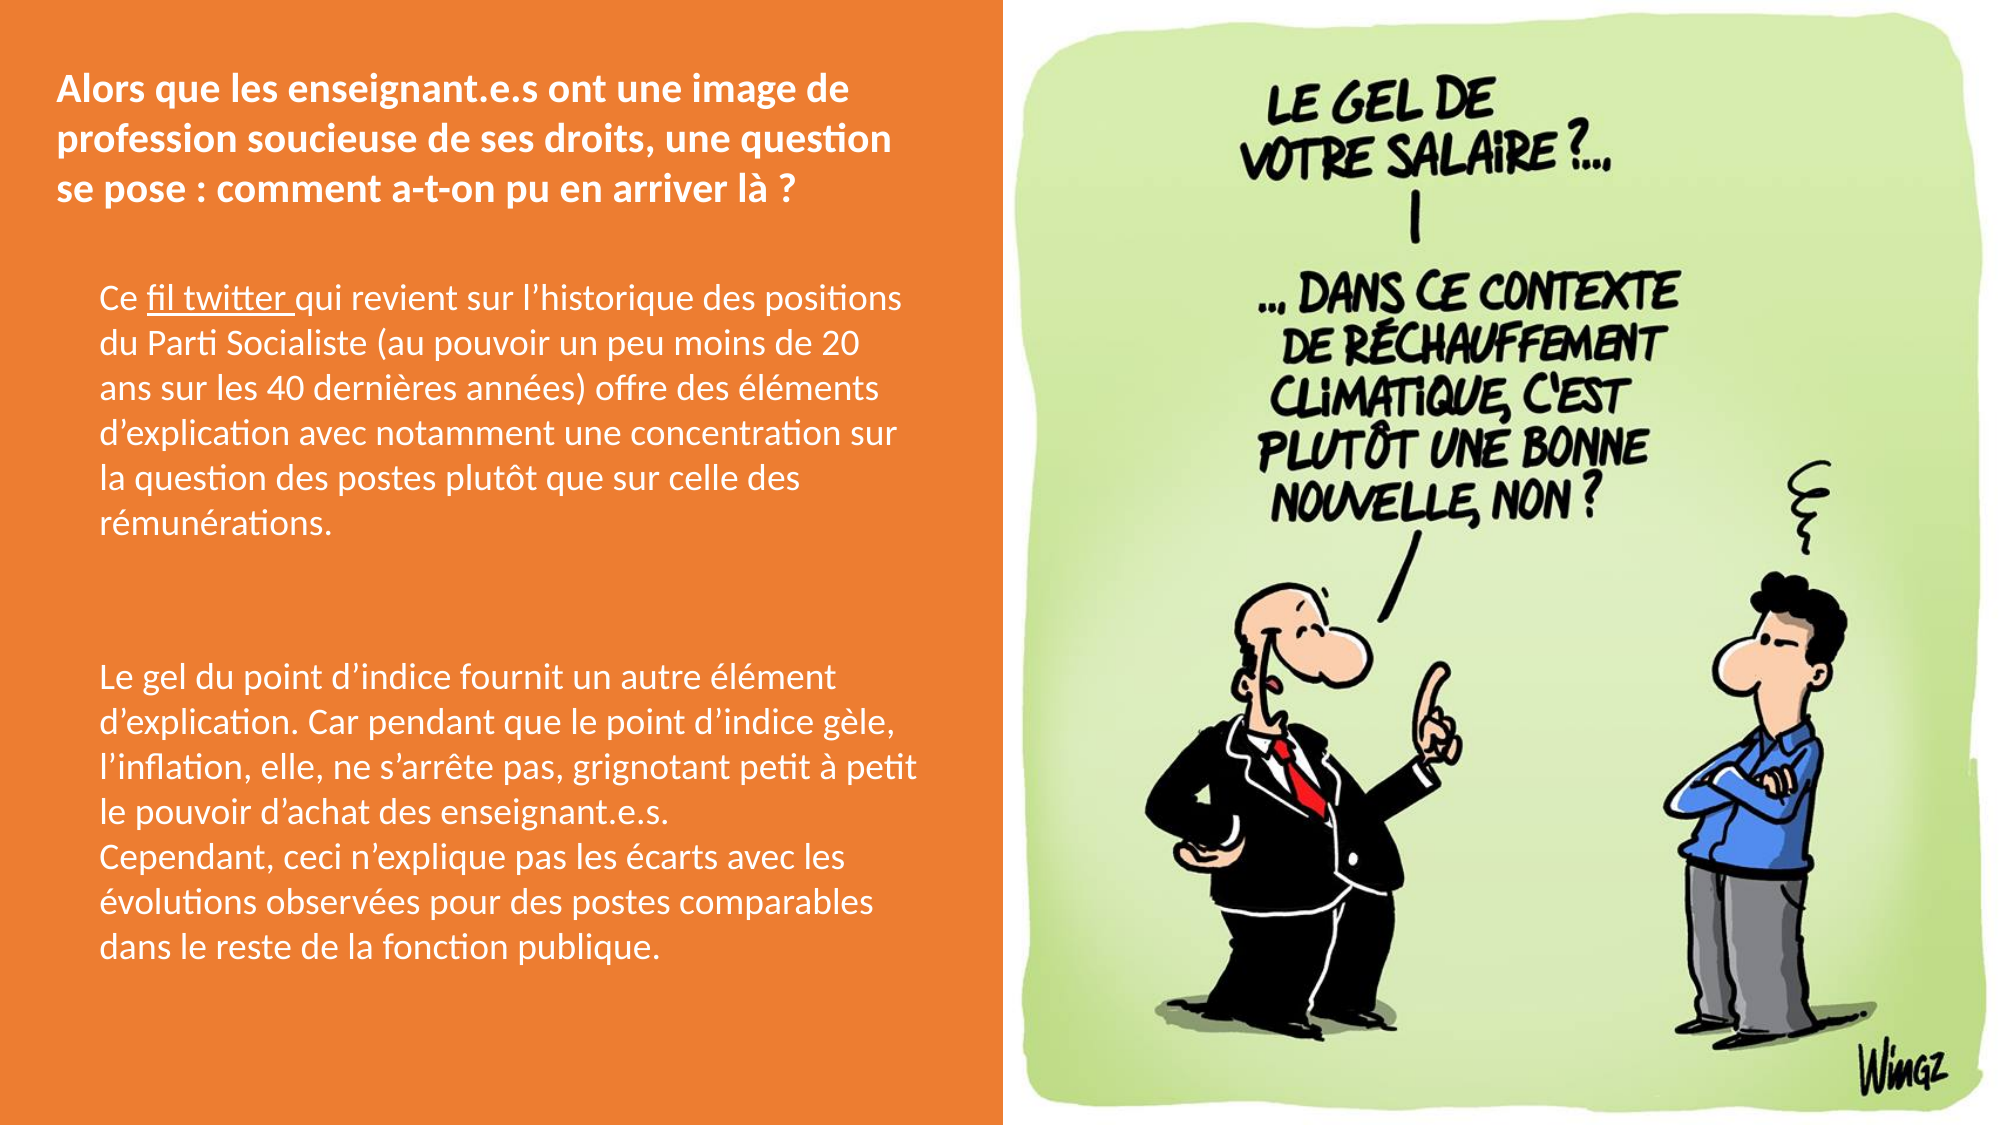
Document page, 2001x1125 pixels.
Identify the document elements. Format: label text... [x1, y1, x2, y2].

text_box Ce fil twitter qui revient sur l’historique des positions du Parti Socialiste (au pouvoir un peu moins de 20 ans sur les 40 dernières années) offre des éléments d’explication avec notamment une concentration sur la question des postes plutôt que sur celle des rémunérations. [84, 265, 926, 596]
text_box Le gel du point d’indice fournit un autre élément d’explication. Car pendant que le point d’indice gèle, l’inflation, elle, ne s’arrête pas, grignotant petit à petit le pouvoir d’achat des enseignant.e.s. Cependant, ceci n’explique pas les écarts avec les évolutions observées pour des postes comparables dans le reste de la fonction publique. [84, 644, 946, 1020]
text_box Alors que les enseignant.e.s ont une image de profession soucieuse de ses droits, une question se pose : comment a-t-on pu en arriver là ? [41, 53, 926, 264]
picture [1003, 0, 2000, 1125]
